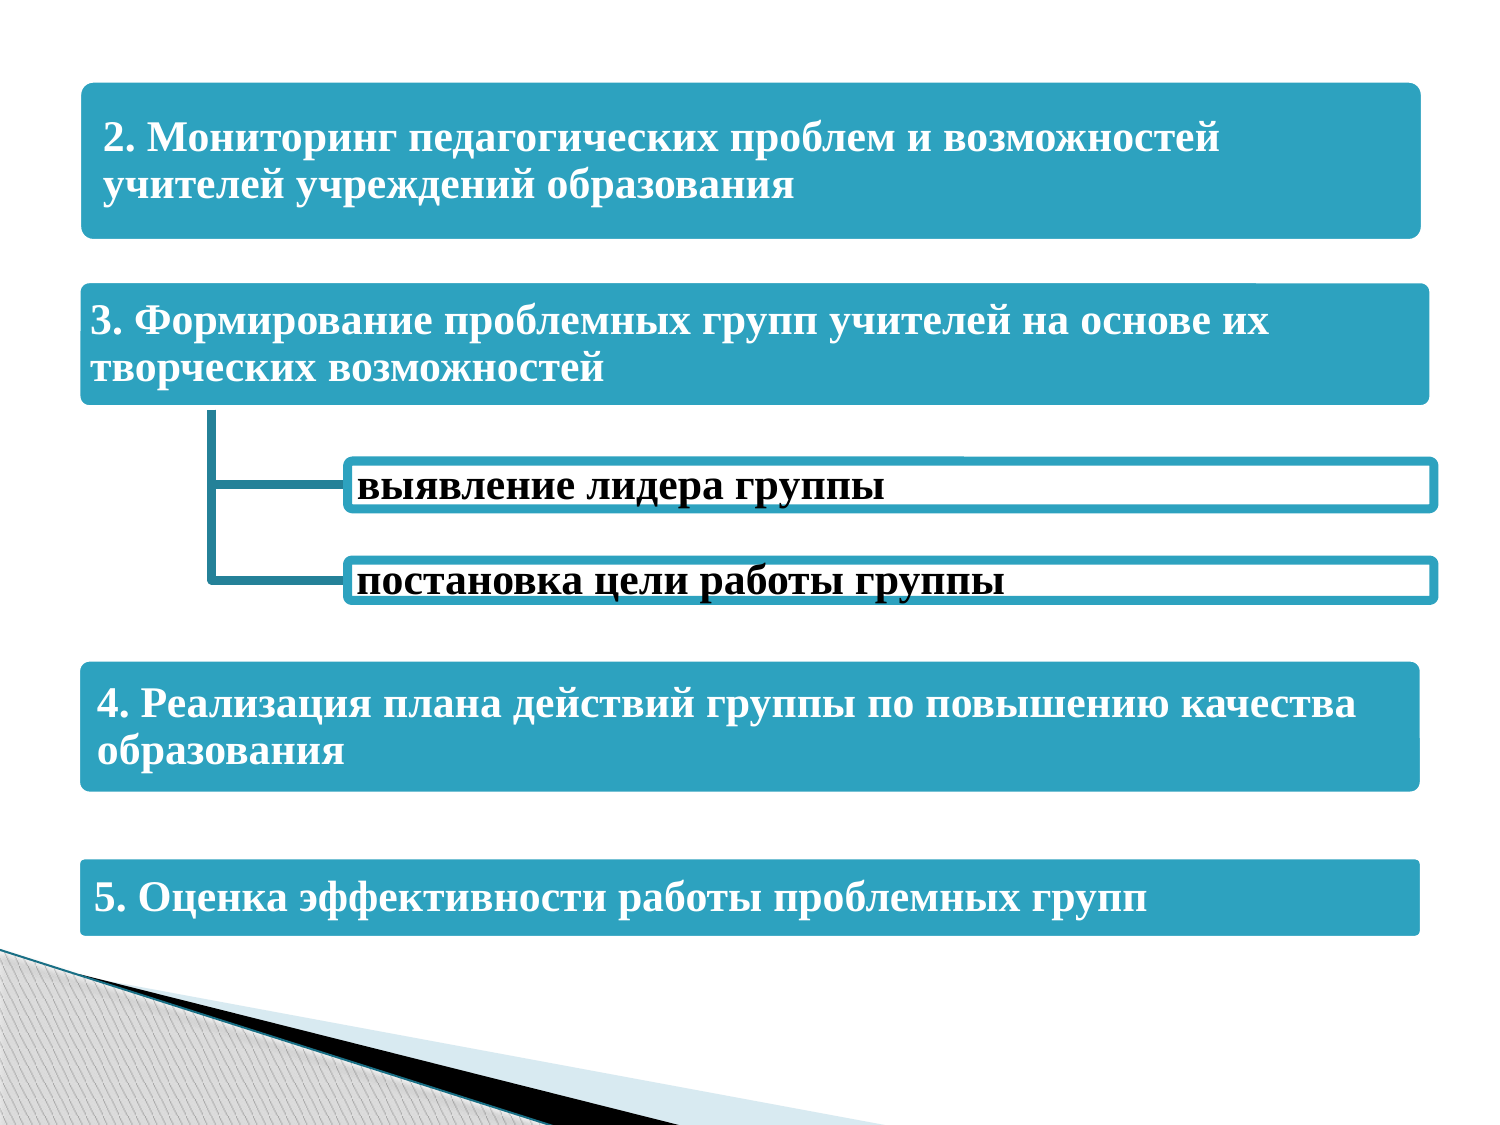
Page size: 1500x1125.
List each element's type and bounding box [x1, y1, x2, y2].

text_box [76, 77, 1426, 162]
list [74, 728, 1426, 941]
text_box [74, 162, 1436, 717]
